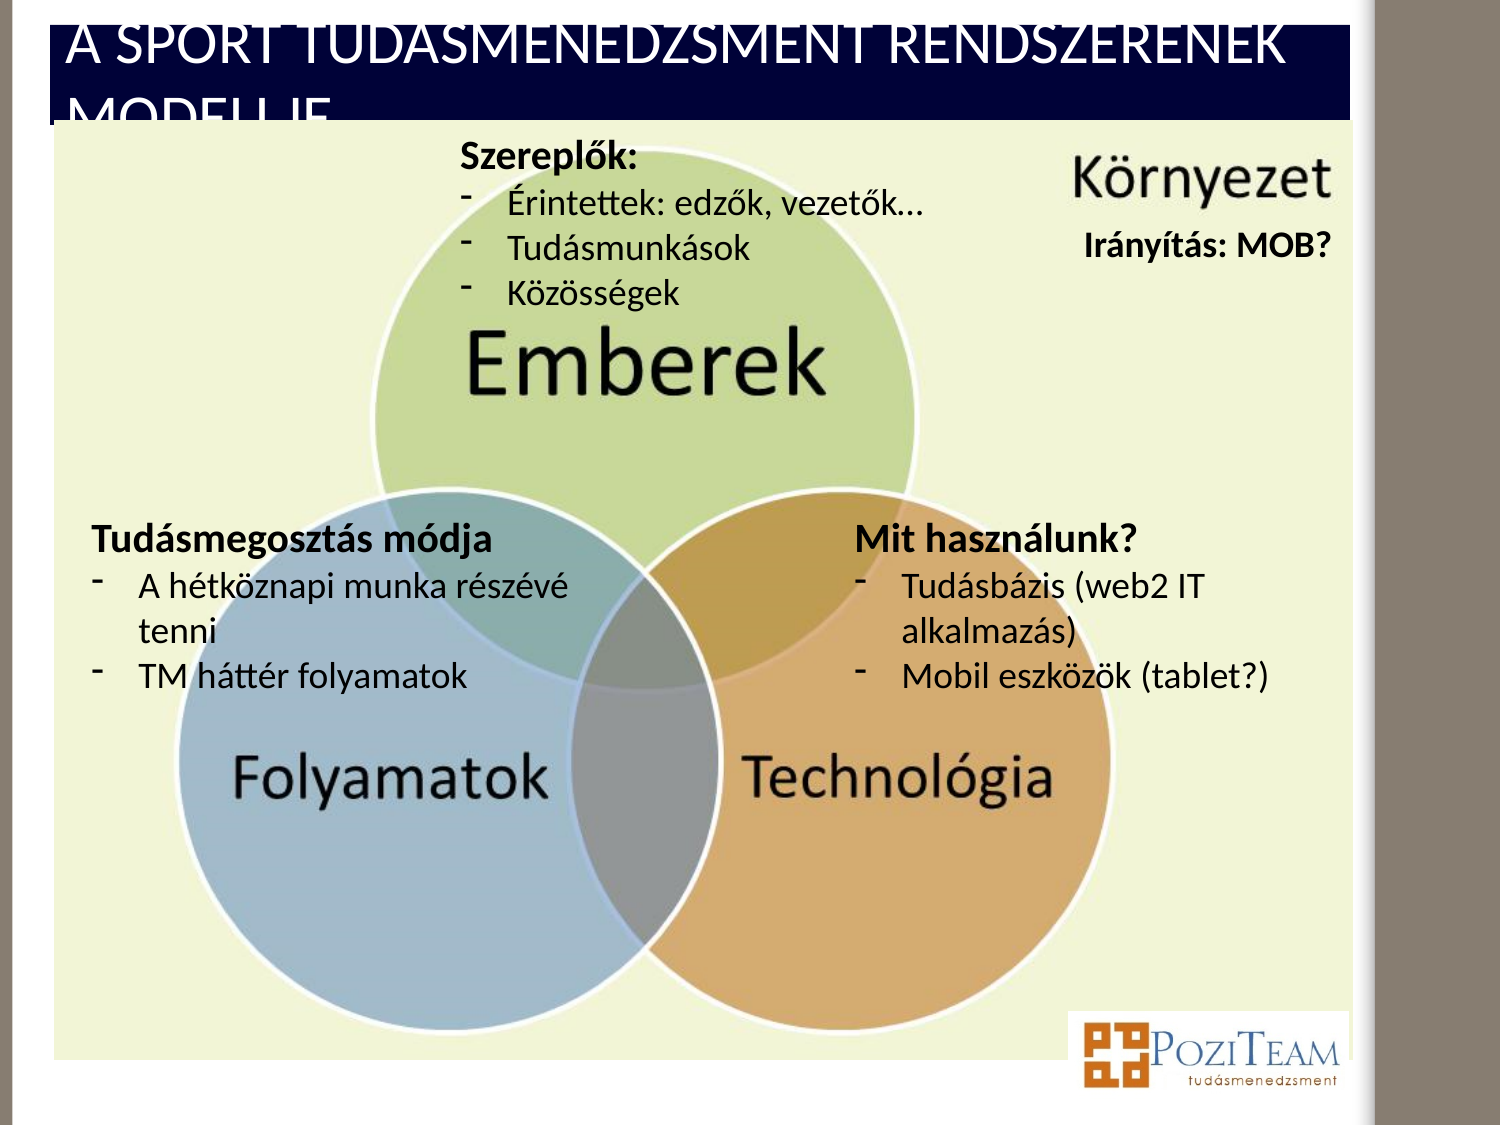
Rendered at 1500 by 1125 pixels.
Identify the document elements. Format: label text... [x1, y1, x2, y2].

picture [53, 119, 1354, 1109]
title A sport tudásmenedzsment rendszerének modellje [50, 32, 1351, 121]
